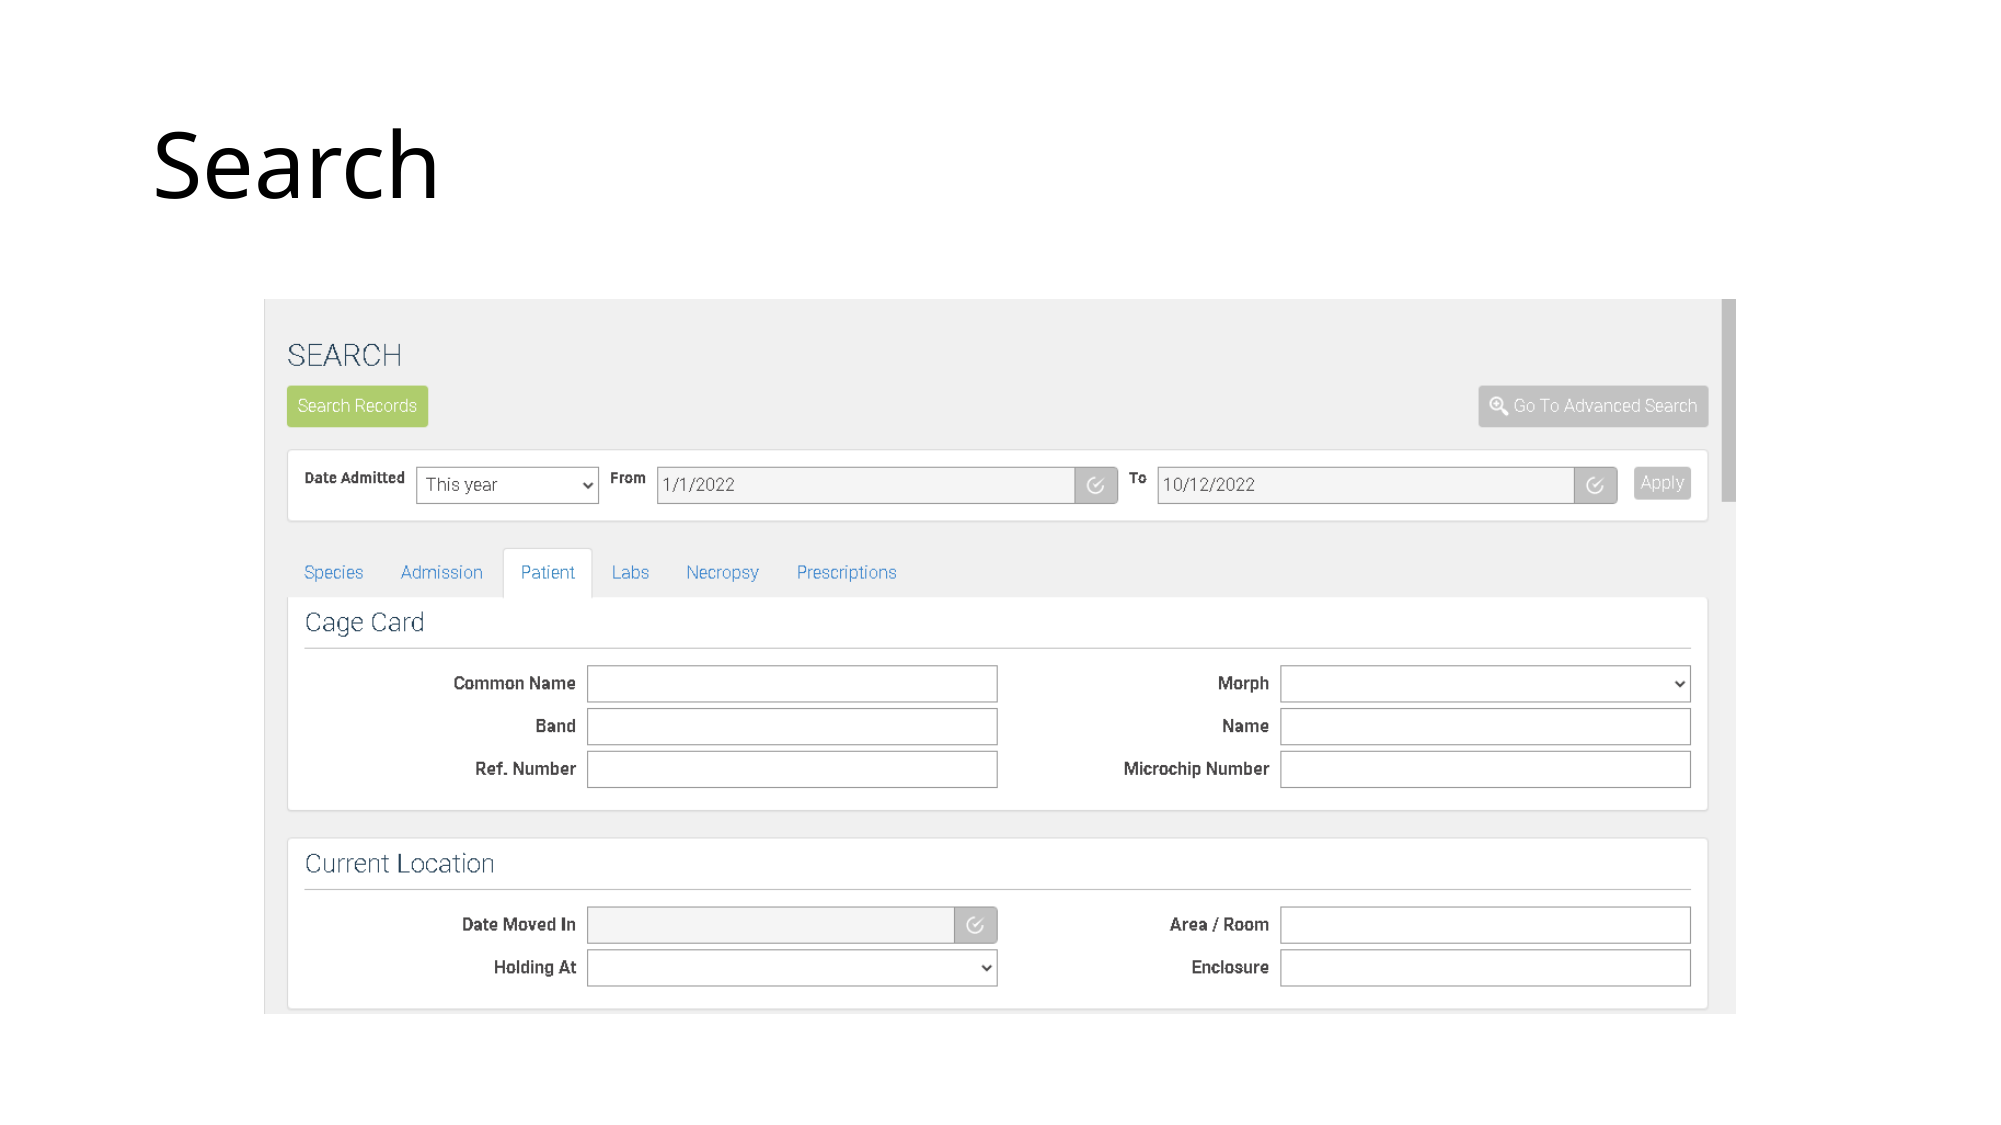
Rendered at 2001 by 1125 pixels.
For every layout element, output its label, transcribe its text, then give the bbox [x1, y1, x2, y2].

title Search [137, 59, 1863, 278]
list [264, 299, 1736, 1014]
